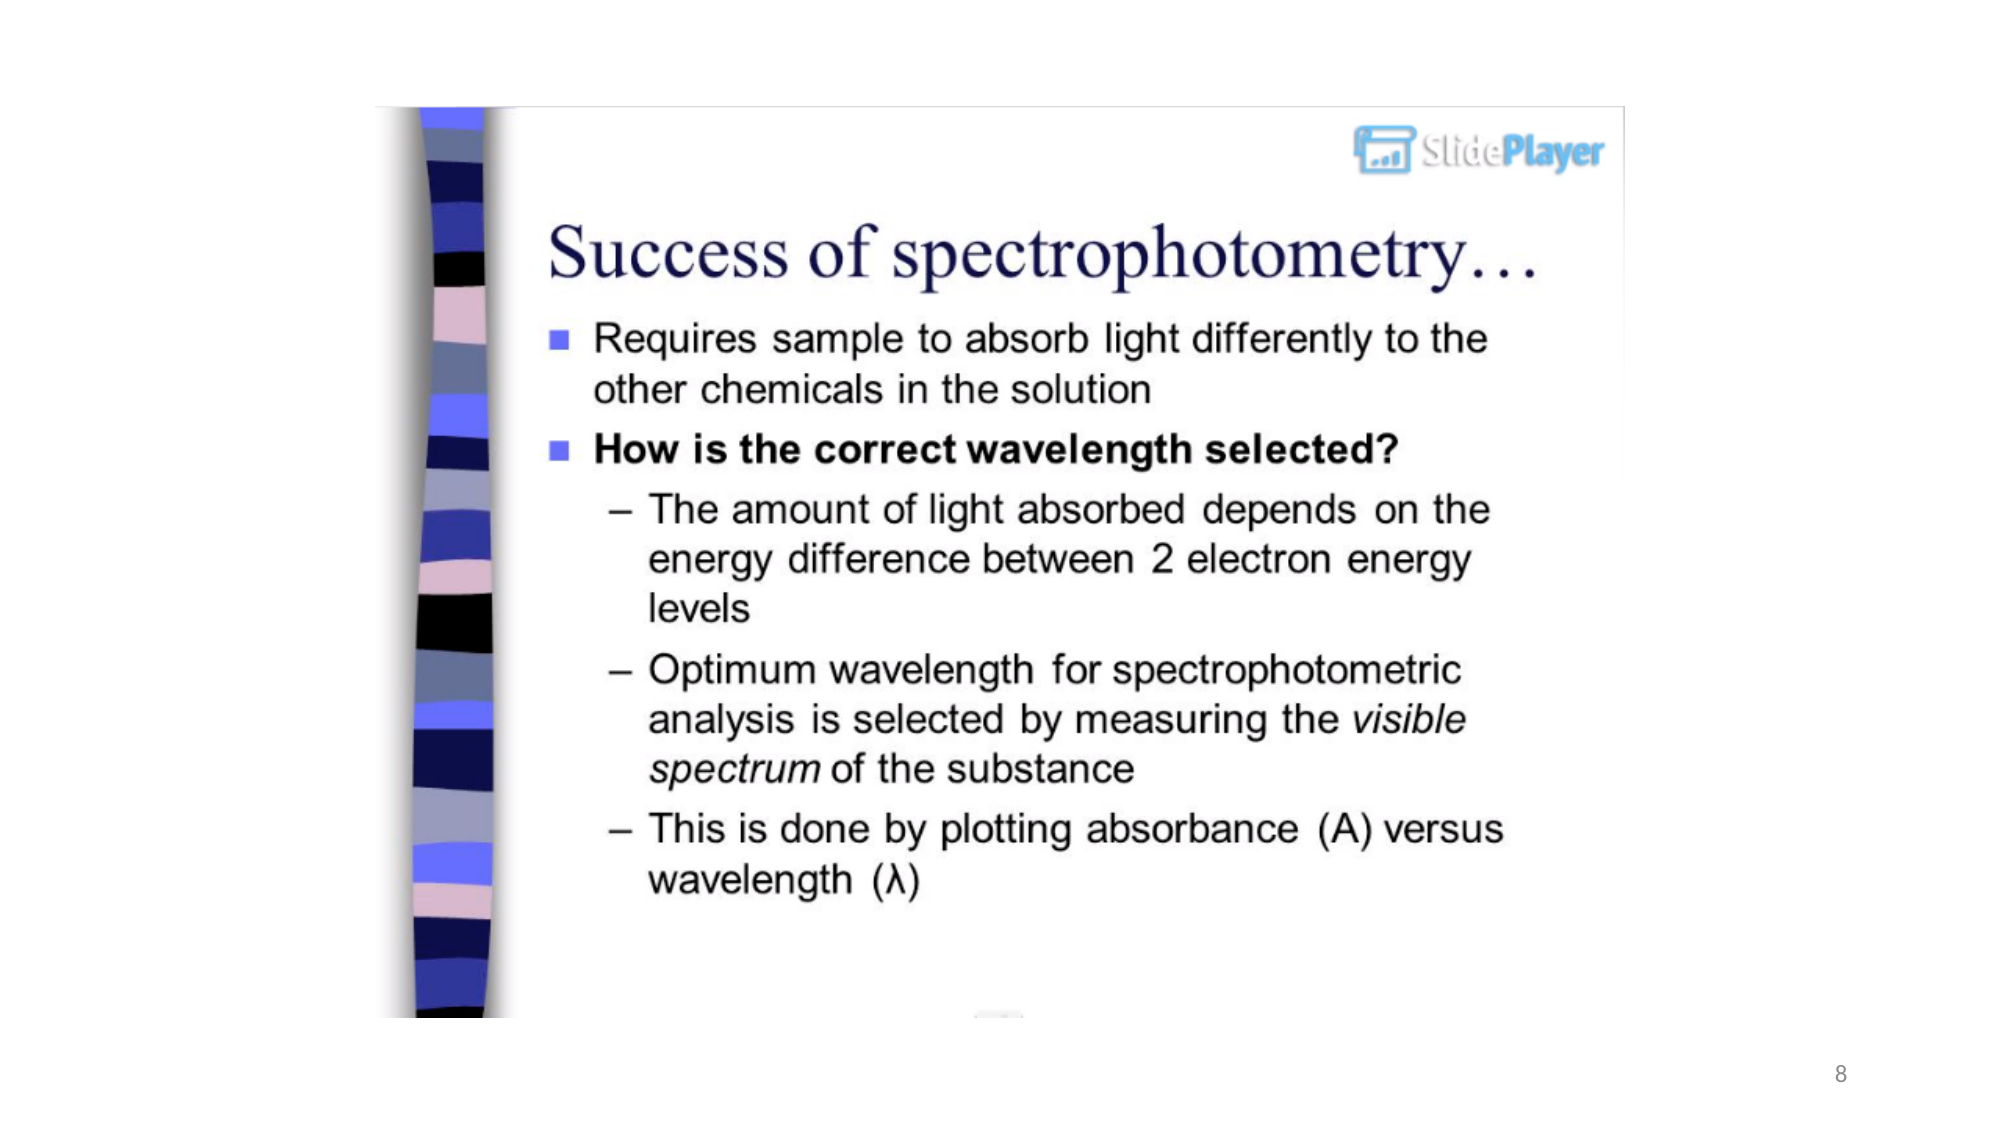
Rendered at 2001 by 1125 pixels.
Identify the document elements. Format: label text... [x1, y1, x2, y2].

picture [375, 106, 1625, 1018]
slide_number 8 [1412, 1042, 1863, 1103]
